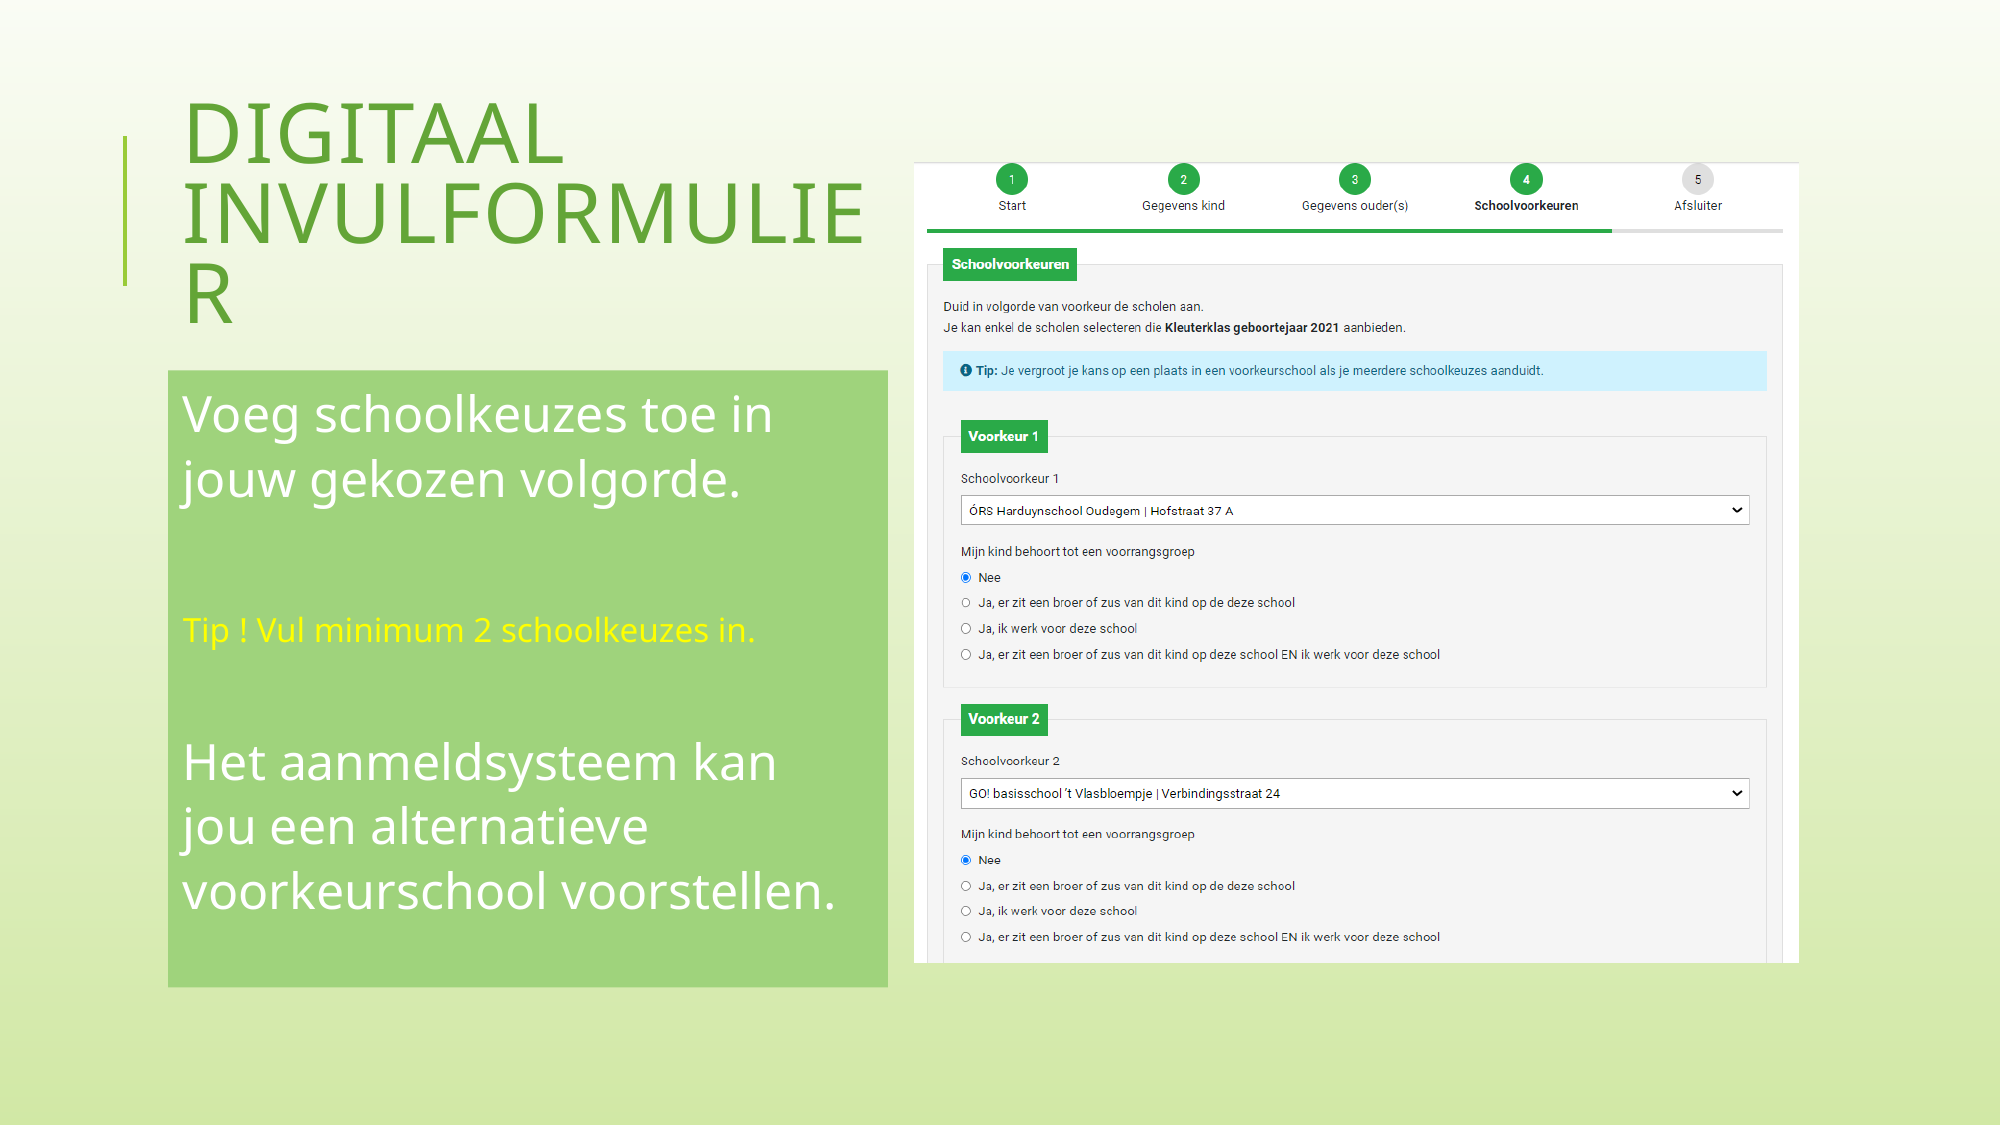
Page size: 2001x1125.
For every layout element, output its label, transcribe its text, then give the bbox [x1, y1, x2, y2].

list Voeg schoolkeuzes toe in jouw gekozen volgorde. Tip ! Vul minimum 2 schoolkeuzes in. Het aanmeldsysteem kan jou een alternatieve voorkeurschool voorstellen. [168, 370, 888, 988]
title DIGITAAL INVULFORMULIER [168, 77, 888, 363]
picture [913, 162, 1799, 963]
